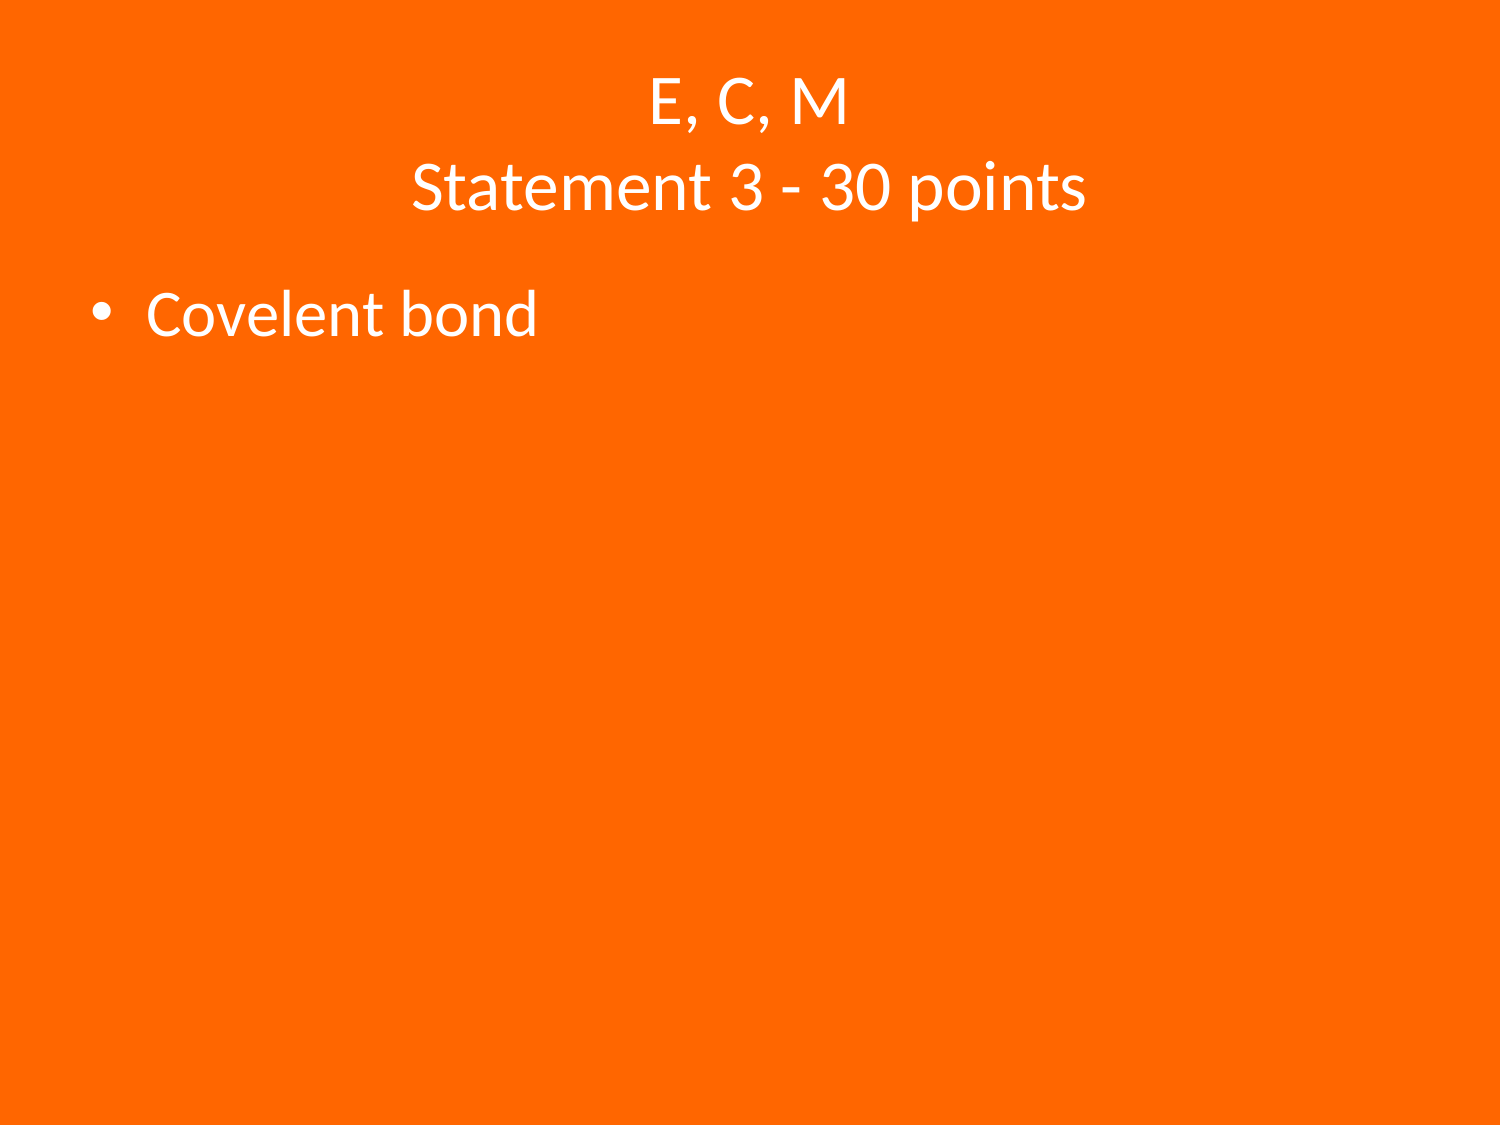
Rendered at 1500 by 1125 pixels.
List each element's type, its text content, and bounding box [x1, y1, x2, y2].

list Covelent bond [75, 262, 1425, 1005]
title E, C, M Statement 3 - 30 points [75, 45, 1425, 233]
